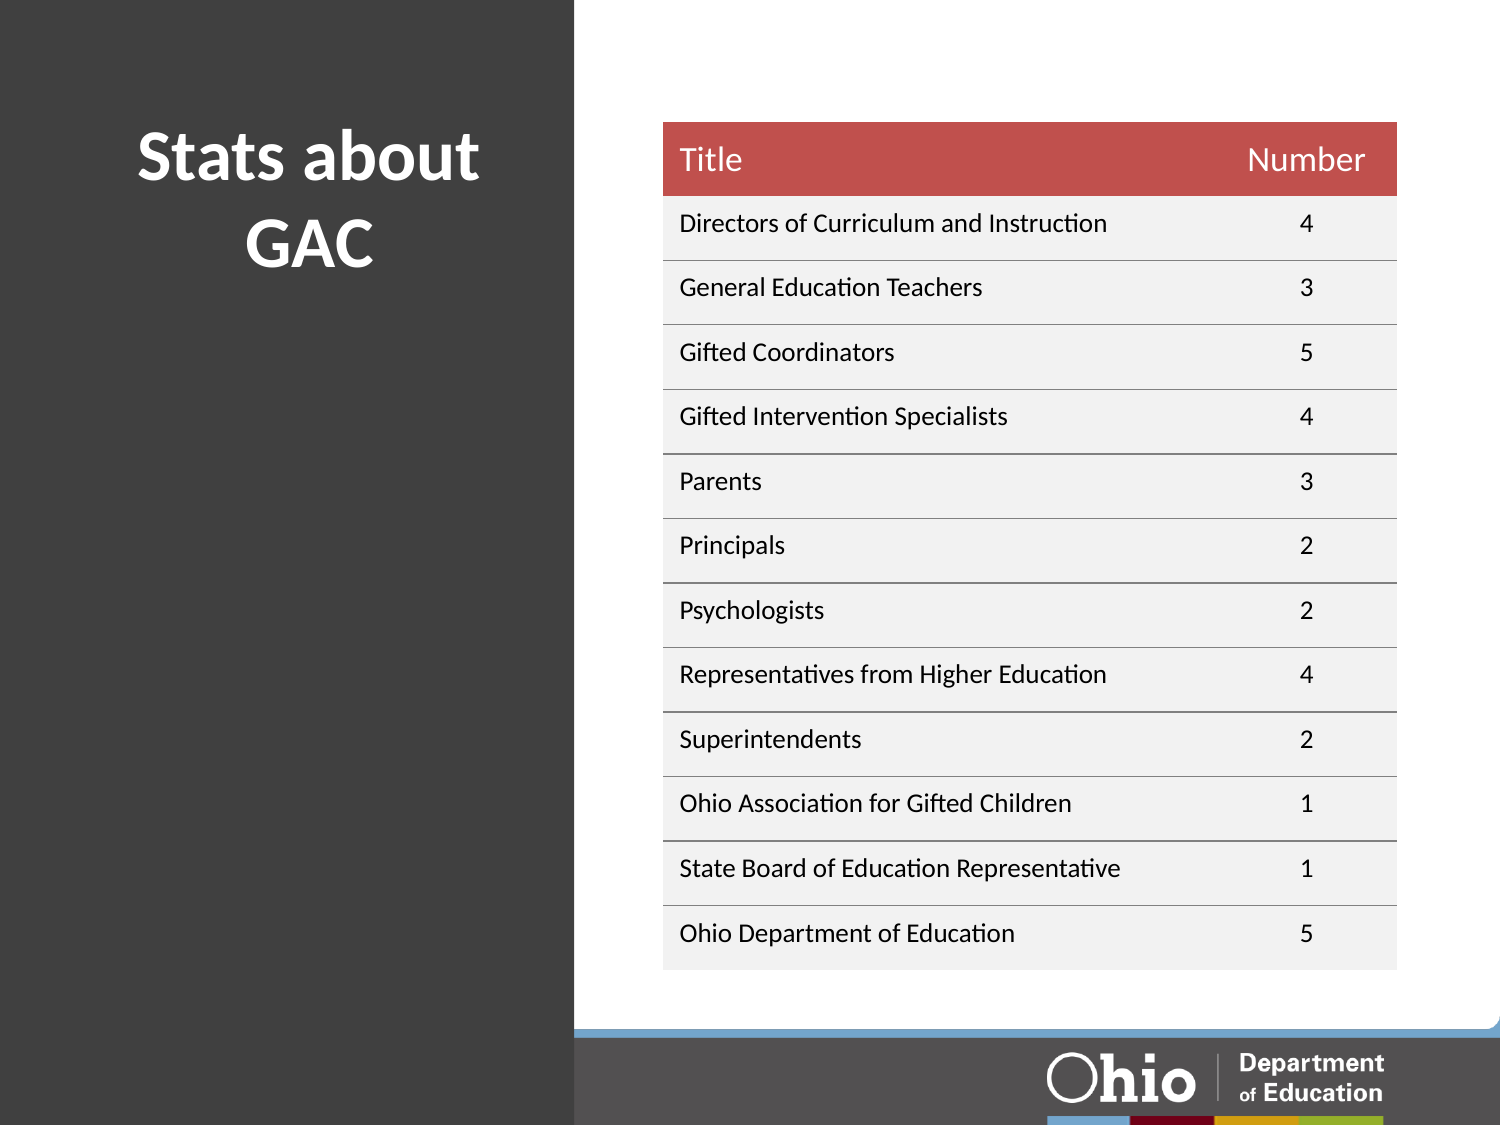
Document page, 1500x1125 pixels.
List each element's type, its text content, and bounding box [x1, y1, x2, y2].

table_cell 4 [1217, 196, 1397, 260]
table_header Number [1217, 122, 1397, 196]
table_cell Representatives from Higher Education [663, 648, 1217, 711]
table_cell 2 [1217, 584, 1397, 647]
table_cell 1 [1217, 777, 1397, 840]
table_cell Psychologists [663, 584, 1217, 647]
table_cell State Board of Education Representative [663, 842, 1217, 905]
title Stats about GAC [103, 102, 516, 991]
table_cell 1 [1217, 842, 1397, 905]
table_cell 2 [1217, 519, 1397, 582]
table_cell Gifted Intervention Specialists [663, 390, 1217, 453]
table_cell Ohio Department of Education [663, 906, 1217, 970]
text_box [0, 0, 576, 1125]
table_cell Gifted Coordinators [663, 325, 1217, 389]
table_header Title [663, 122, 1217, 196]
table_cell 3 [1217, 261, 1397, 324]
table_cell 2 [1217, 713, 1397, 776]
table_cell 4 [1217, 390, 1397, 453]
picture [576, 992, 1500, 1125]
table_cell Superintendents [663, 713, 1217, 776]
table_cell Principals [663, 519, 1217, 582]
table_cell 4 [1217, 648, 1397, 711]
table_cell 5 [1217, 906, 1397, 970]
table_cell Directors of Curriculum and Instruction [663, 196, 1217, 260]
table_cell 3 [1217, 455, 1397, 518]
table_cell 5 [1217, 325, 1397, 389]
table_cell Parents [663, 455, 1217, 518]
table_cell Ohio Association for Gifted Children [663, 777, 1217, 840]
table_cell General Education Teachers [663, 261, 1217, 324]
